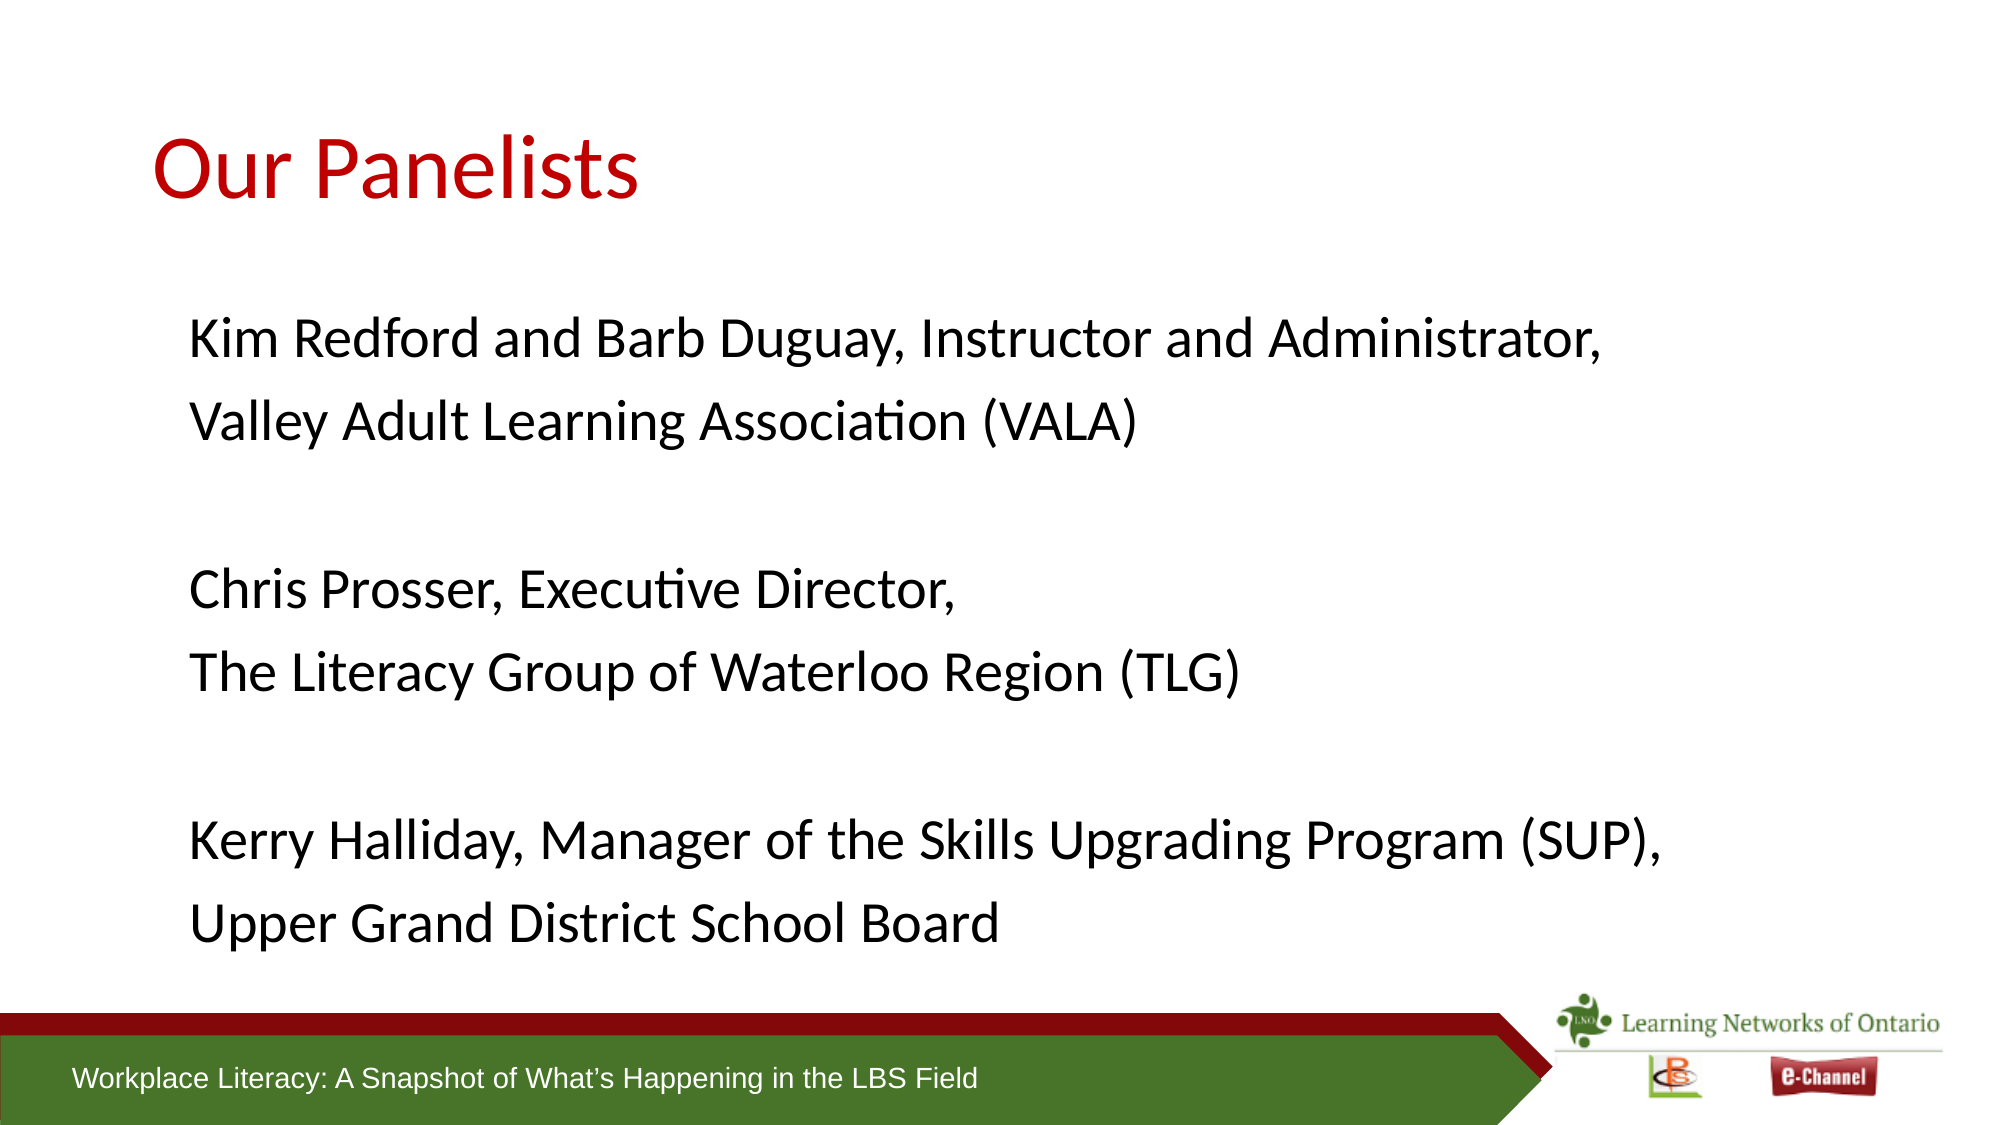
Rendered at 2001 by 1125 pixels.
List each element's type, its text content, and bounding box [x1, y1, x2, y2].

title Our Panelists [137, 59, 1863, 278]
picture [1502, 988, 1962, 1104]
list Kim Redford and Barb Duguay, Instructor and Administrator, Valley Adult Learning Association (VALA) Chris Prosser, Executive Director, The Literacy Group of Waterloo Region (TLG) Kerry Halliday, Manager of the Skills Upgrading Program (SUP), Upper Grand District School Board [137, 299, 1863, 1014]
